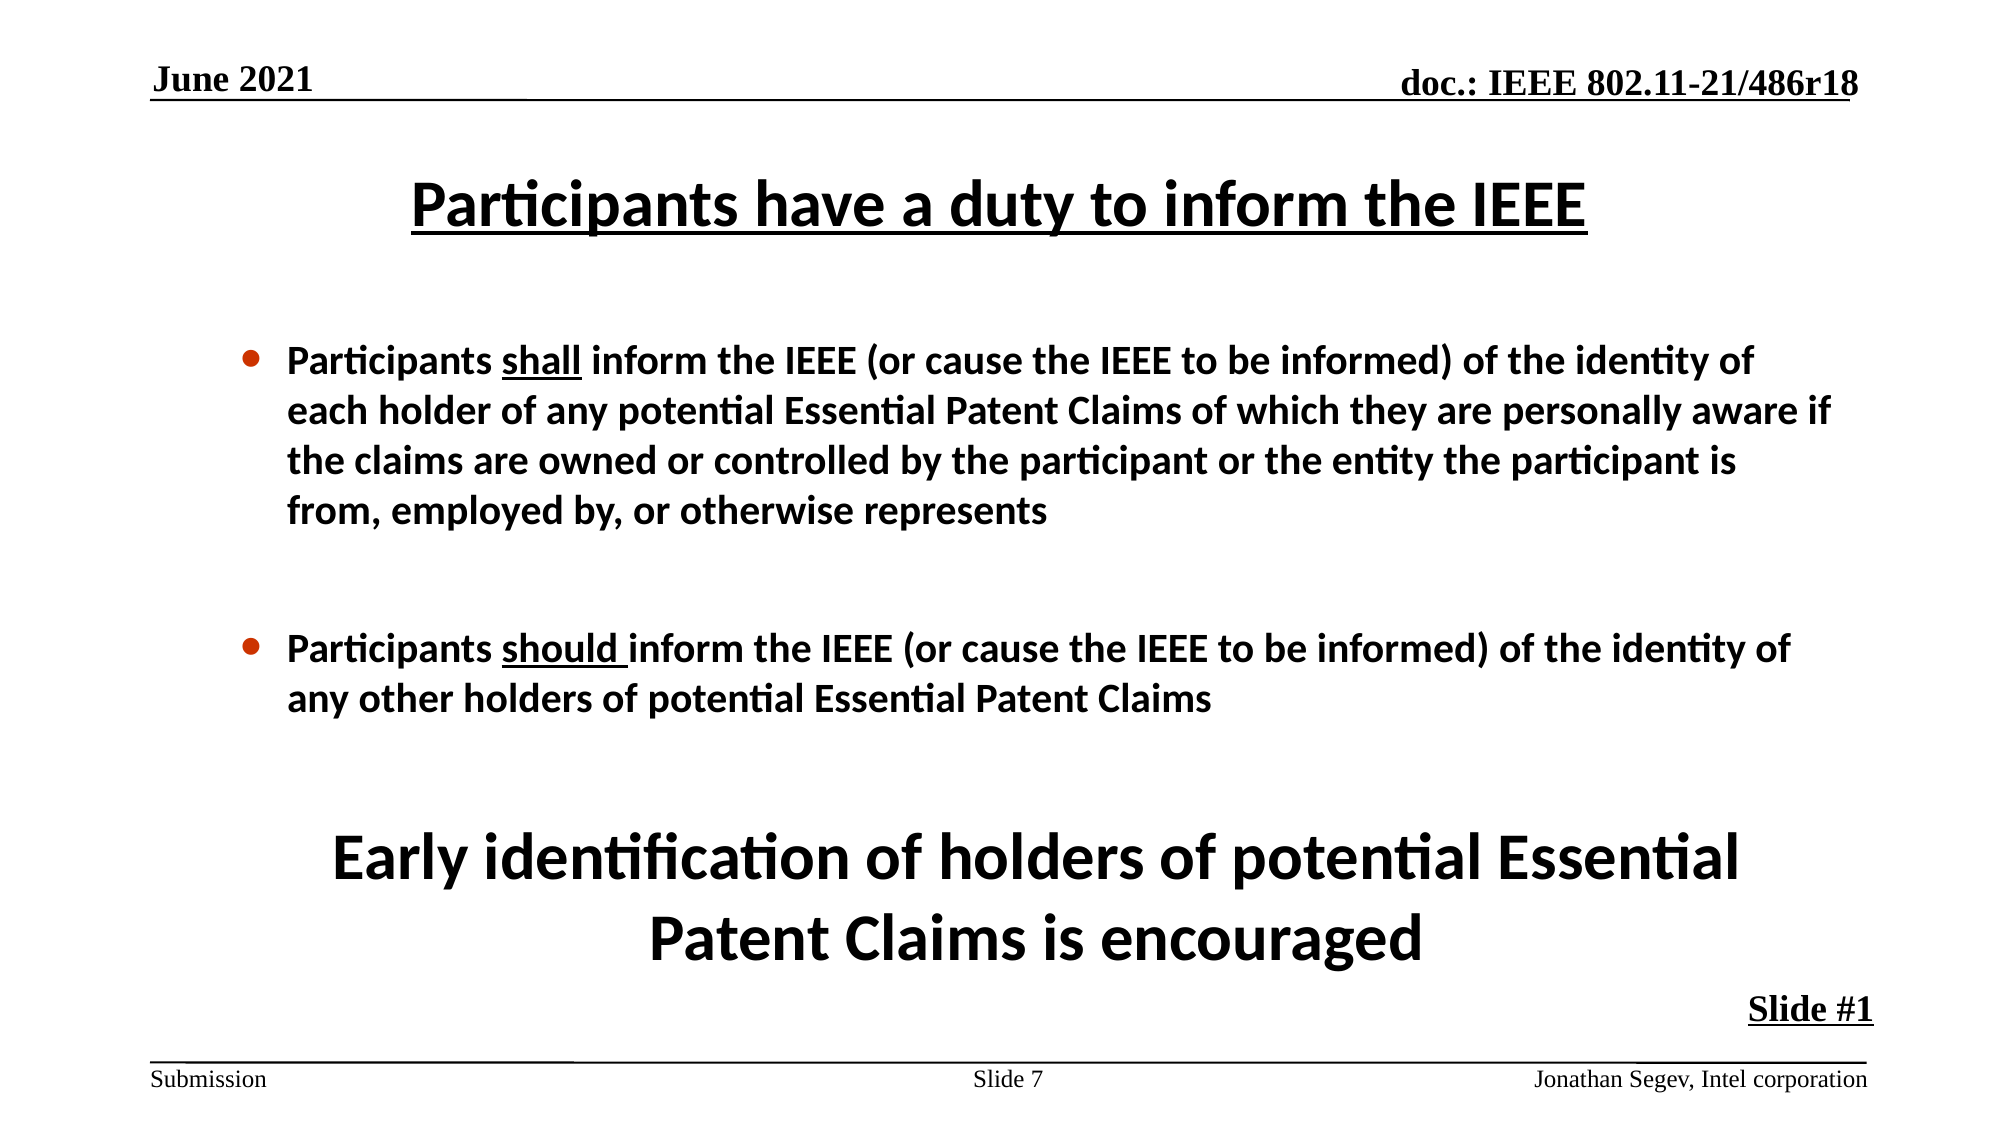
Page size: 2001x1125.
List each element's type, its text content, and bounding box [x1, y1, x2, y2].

footer Jonathan Segev, Intel corporation [1171, 1061, 1869, 1093]
title Participants have a duty to inform the IEEE [149, 112, 1850, 288]
text_box Slide #1 [1733, 976, 1890, 1037]
list Participants shall inform the IEEE (or cause the IEEE to be informed) of the identity of each holder of any potential Essential Patent Claims of which they are personally aware if the claims are owned or controlled by the participant or the entity the participant is from, employed by, or otherwise represents Participants should inform the IEEE (or cause the IEEE to be informed) of the identity of any other holders of potential Essential Patent Claims Early identification of holders of potential Essential Patent Claims is encouraged [149, 324, 1850, 1000]
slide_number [152, 54, 563, 100]
slide_number Slide 7 [950, 1061, 1067, 1123]
